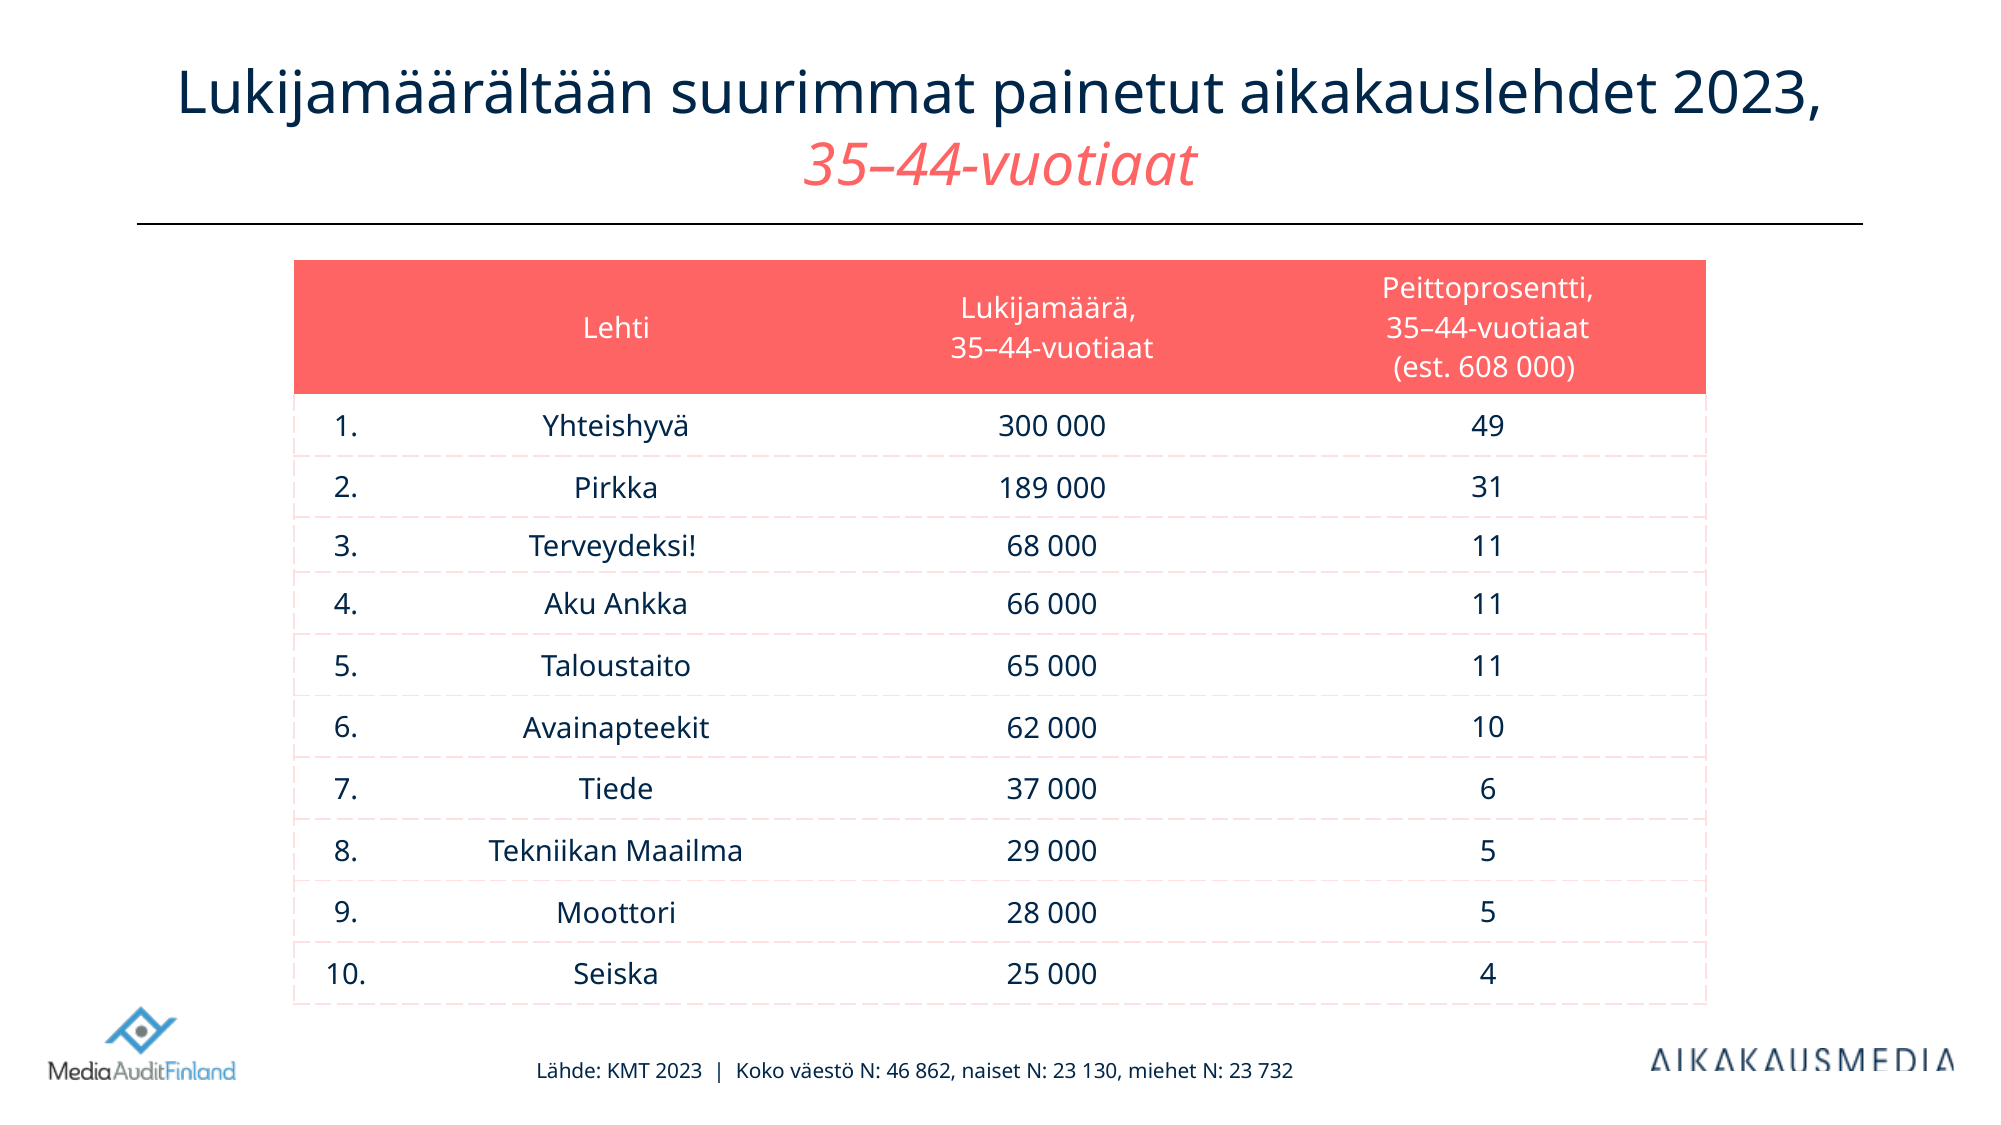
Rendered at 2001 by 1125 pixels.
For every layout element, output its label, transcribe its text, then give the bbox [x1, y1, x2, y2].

table_cell 31 [1270, 456, 1706, 517]
table_cell 25 000 [834, 942, 1270, 1004]
table_cell 28 000 [834, 880, 1270, 942]
table_header [294, 260, 398, 394]
table_cell 10 [1270, 695, 1706, 757]
table_cell 8. [294, 819, 398, 880]
table_cell Aku Ankka [398, 572, 834, 634]
table_cell 4. [294, 572, 398, 634]
table_cell 5. [294, 634, 398, 695]
table_cell Seiska [398, 942, 834, 1004]
table_cell 10. [294, 942, 398, 1004]
table_cell Terveydeksi! [398, 517, 834, 572]
table_cell 11 [1270, 517, 1706, 572]
table_cell Tiede [398, 757, 834, 819]
title Lukijamäärältään suurimmat painetut aikakauslehdet 2023, 35–44-vuotiaat [137, 47, 1863, 208]
table_cell 5 [1270, 880, 1706, 942]
table_cell 7. [294, 757, 398, 819]
table_cell 1. [294, 394, 398, 456]
table_cell 11 [1270, 634, 1706, 695]
table_header Lukijamäärä, 35–44-vuotiaat [834, 260, 1270, 394]
table_cell 49 [1270, 394, 1706, 456]
table_cell 68 000 [834, 517, 1270, 572]
table_header Lehti [398, 260, 834, 394]
table_cell Yhteishyvä [398, 394, 834, 456]
table_cell 62 000 [834, 695, 1270, 757]
table_cell Tekniikan Maailma [398, 819, 834, 880]
table_cell 66 000 [834, 572, 1270, 634]
table_cell 4 [1270, 942, 1706, 1004]
table_header Peittoprosentti, 35–44-vuotiaat (est. 608 000) [1270, 260, 1706, 394]
table_cell Pirkka [398, 456, 834, 517]
table_cell Taloustaito [398, 634, 834, 695]
table_cell 11 [1270, 572, 1706, 634]
table_cell Moottori [398, 880, 834, 942]
table_cell 5 [1270, 819, 1706, 880]
table_cell 6. [294, 695, 398, 757]
table_cell 2. [294, 456, 398, 517]
picture [32, 995, 250, 1097]
table_cell 189 000 [834, 456, 1270, 517]
table_cell 29 000 [834, 819, 1270, 880]
table_cell 9. [294, 880, 398, 942]
table_cell 6 [1270, 757, 1706, 819]
table_cell 300 000 [834, 394, 1270, 456]
table_cell 37 000 [834, 757, 1270, 819]
table_cell 65 000 [834, 634, 1270, 695]
table_cell 3. [294, 517, 398, 572]
table_cell Avainapteekit [398, 695, 834, 757]
